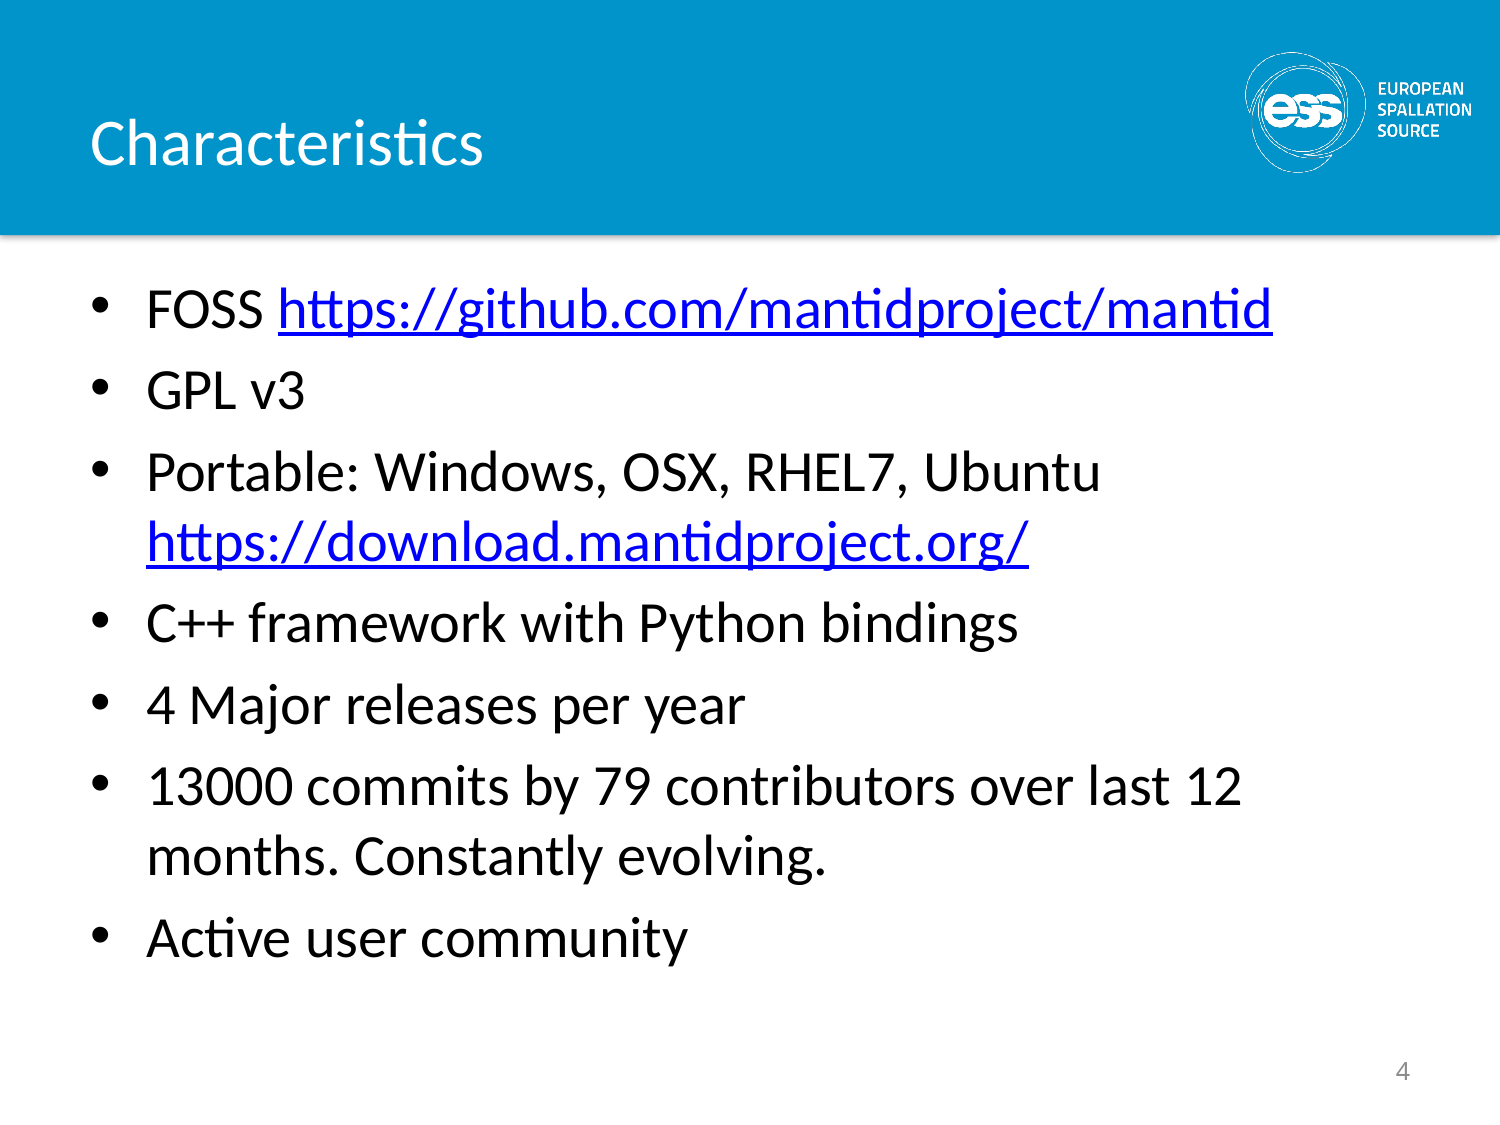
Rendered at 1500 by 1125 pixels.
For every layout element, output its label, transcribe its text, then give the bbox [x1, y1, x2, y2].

picture [1400, 83, 1407, 94]
picture [1379, 83, 1385, 94]
slide_number 4 [1074, 1042, 1425, 1103]
picture [1432, 125, 1438, 136]
list FOSS https://github.com/mantidproject/mantid GPL v3 Portable: Windows, OSX, RHEL7, Ubuntu https://download.mantidproject.org/ C++ framework with Python bindings 4 Major releases per year 13000 commits by 79 contributors over last 12 months. Constantly evolving. Active user community [75, 262, 1425, 1005]
picture [1443, 86, 1450, 93]
picture [1409, 104, 1415, 115]
picture [1422, 125, 1428, 134]
title Characteristics [75, 45, 1247, 233]
picture [1264, 94, 1342, 127]
picture [1418, 104, 1423, 115]
picture [1389, 104, 1393, 115]
picture [1454, 83, 1458, 94]
picture [1423, 83, 1430, 94]
picture [1436, 104, 1444, 115]
picture [1398, 109, 1406, 115]
